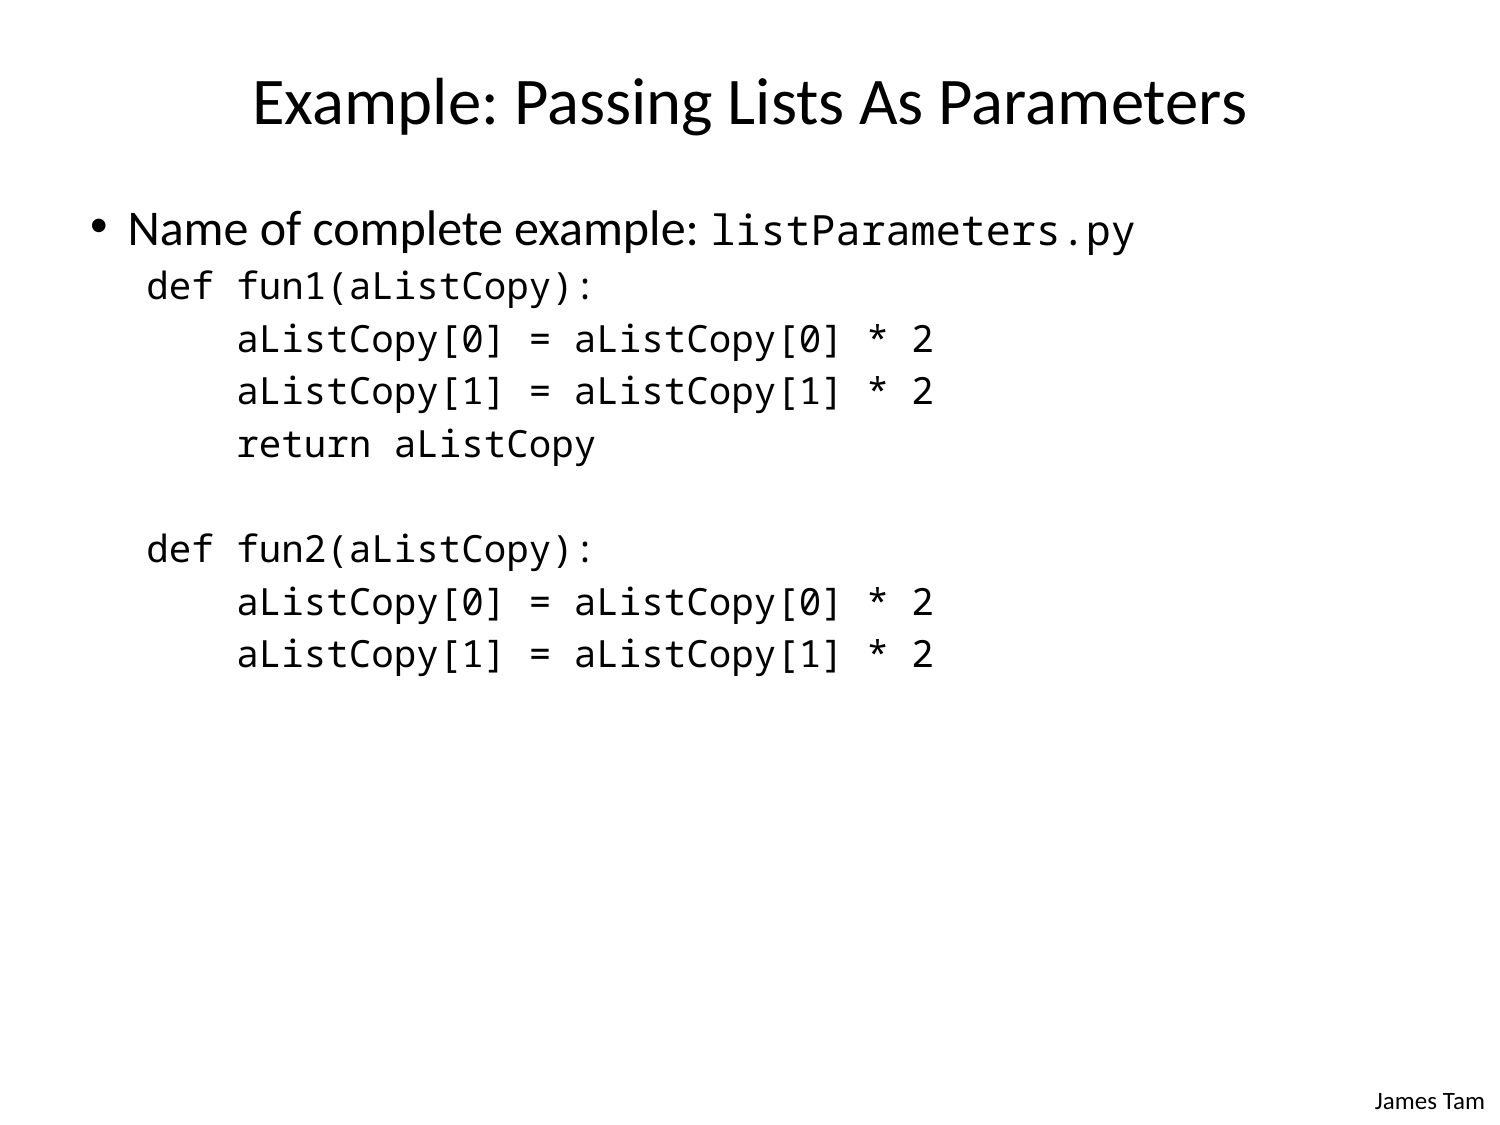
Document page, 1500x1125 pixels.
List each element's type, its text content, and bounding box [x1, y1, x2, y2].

list Name of complete example: listParameters.py def fun1(aListCopy): aListCopy[0] = aListCopy[0] * 2 aListCopy[1] = aListCopy[1] * 2 return aListCopy def fun2(aListCopy): aListCopy[0] = aListCopy[0] * 2 aListCopy[1] = aListCopy[1] * 2 [75, 187, 1425, 1075]
title Example: Passing Lists As Parameters [75, 45, 1425, 150]
